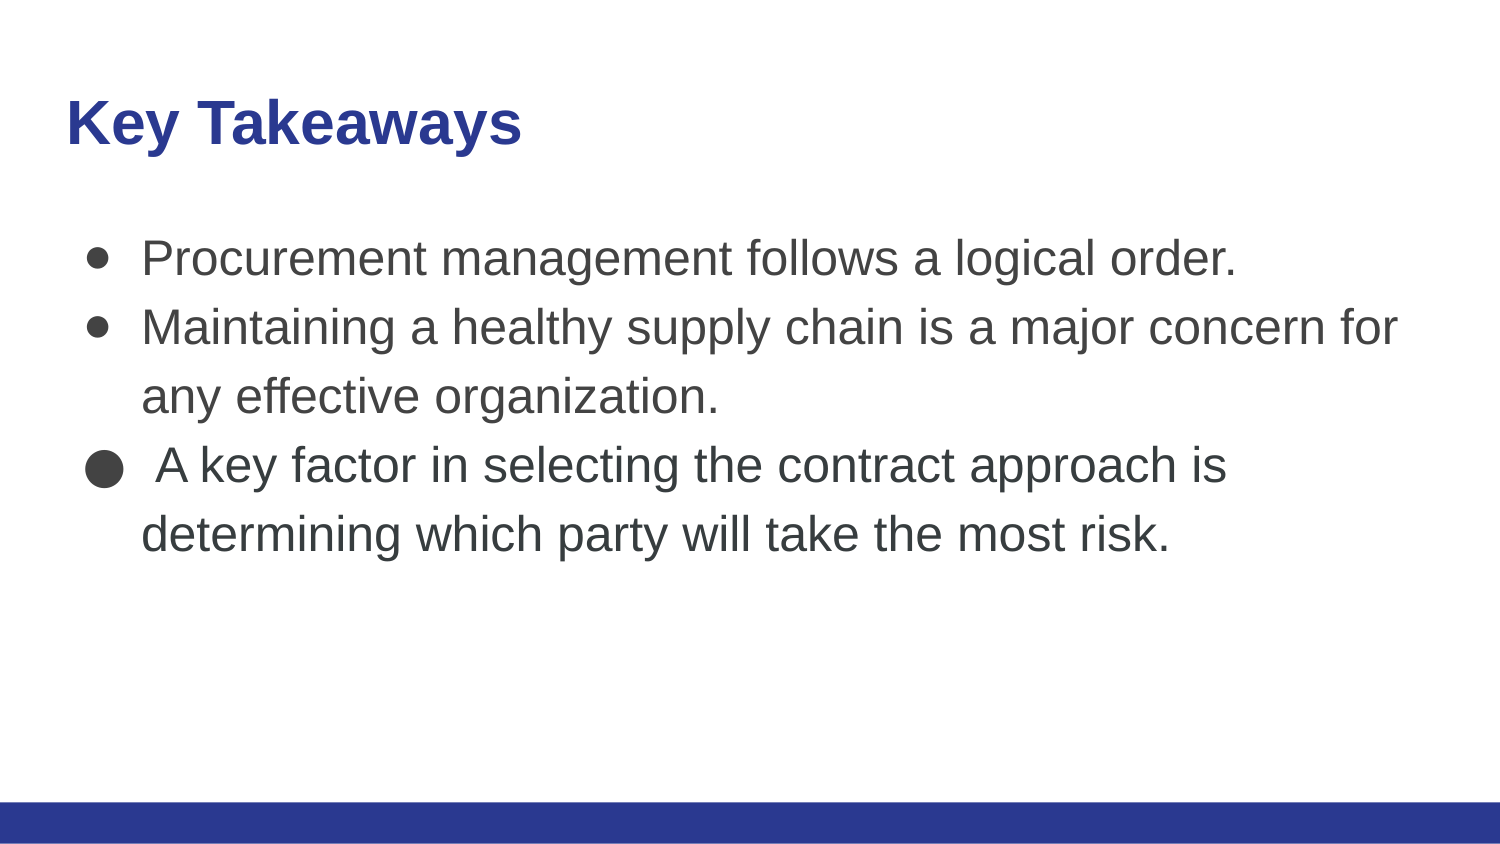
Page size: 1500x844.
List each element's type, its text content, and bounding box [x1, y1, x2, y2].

title Key Takeaways [51, 67, 1449, 167]
list Procurement management follows a logical order. Maintaining a healthy supply chain is a major concern for any effective organization. A key factor in selecting the contract approach is determining which party will take the most risk. [51, 201, 1449, 750]
